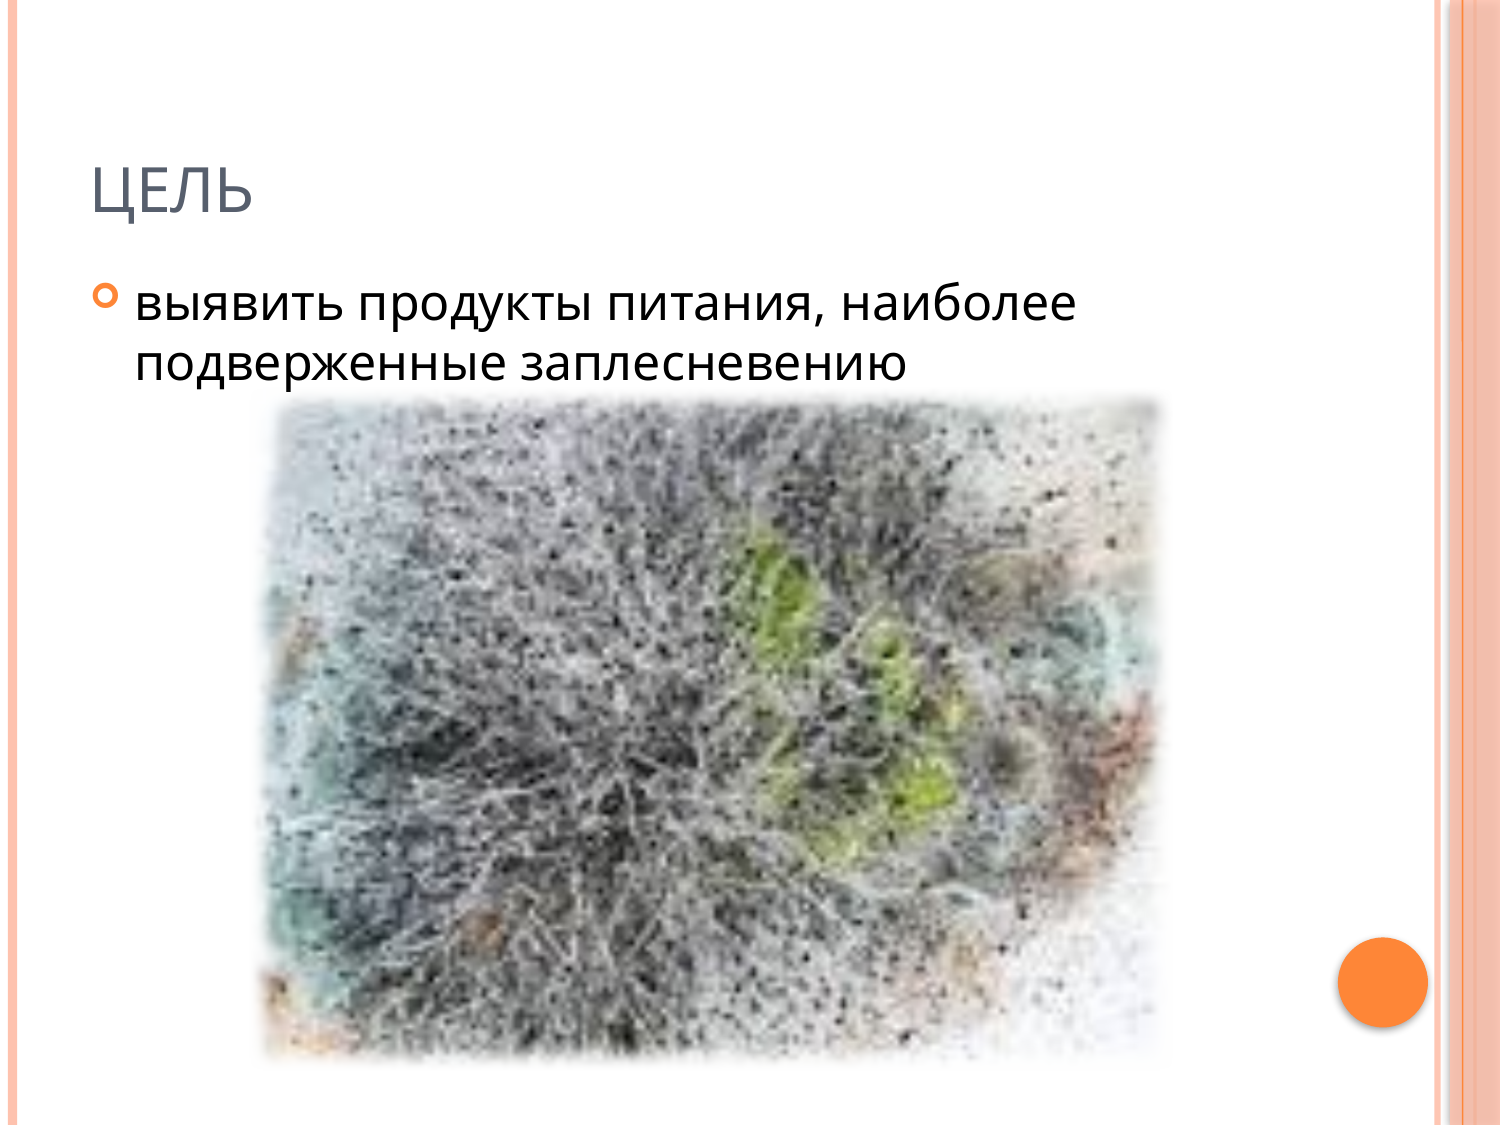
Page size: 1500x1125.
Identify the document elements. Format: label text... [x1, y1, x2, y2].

list выявить продукты питания, наиболее подверженные заплесневению [75, 262, 1300, 1062]
picture [249, 386, 1176, 1072]
title Цель [75, 45, 1300, 233]
